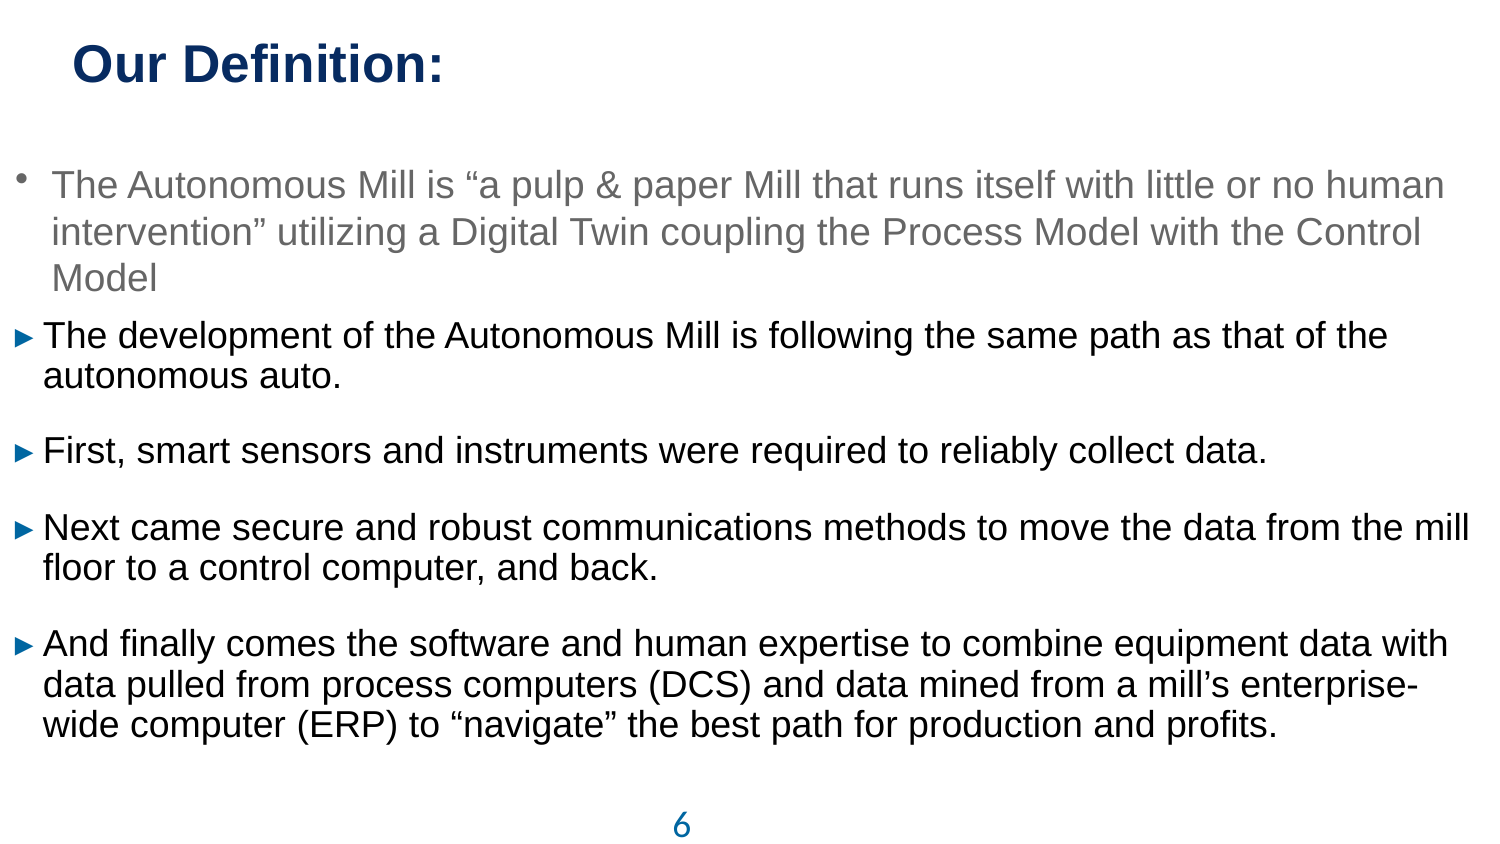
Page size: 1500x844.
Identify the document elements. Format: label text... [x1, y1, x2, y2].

text_box Next came secure and robust communications methods to move the data from the mill floor to a control computer, and back. [0, 500, 1500, 604]
text_box And finally comes the software and human expertise to combine equipment data with data pulled from process computers (DCS) and data mined from a mill’s enterprise- wide computer (ERP) to “navigate” the best path for production and profits. [0, 616, 1500, 756]
list The Autonomous Mill is “a pulp & paper Mill that runs itself with little or no human intervention” utilizing a Digital Twin coupling the Process Model with the Control Model [0, 151, 1500, 308]
title Our Definition: [57, 21, 1333, 151]
text_box 6 [657, 792, 746, 838]
text_box The development of the Autonomous Mill is following the same path as that of the autonomous auto. [0, 308, 1500, 411]
text_box First, smart sensors and instruments were required to reliably collect data. [0, 423, 1500, 487]
